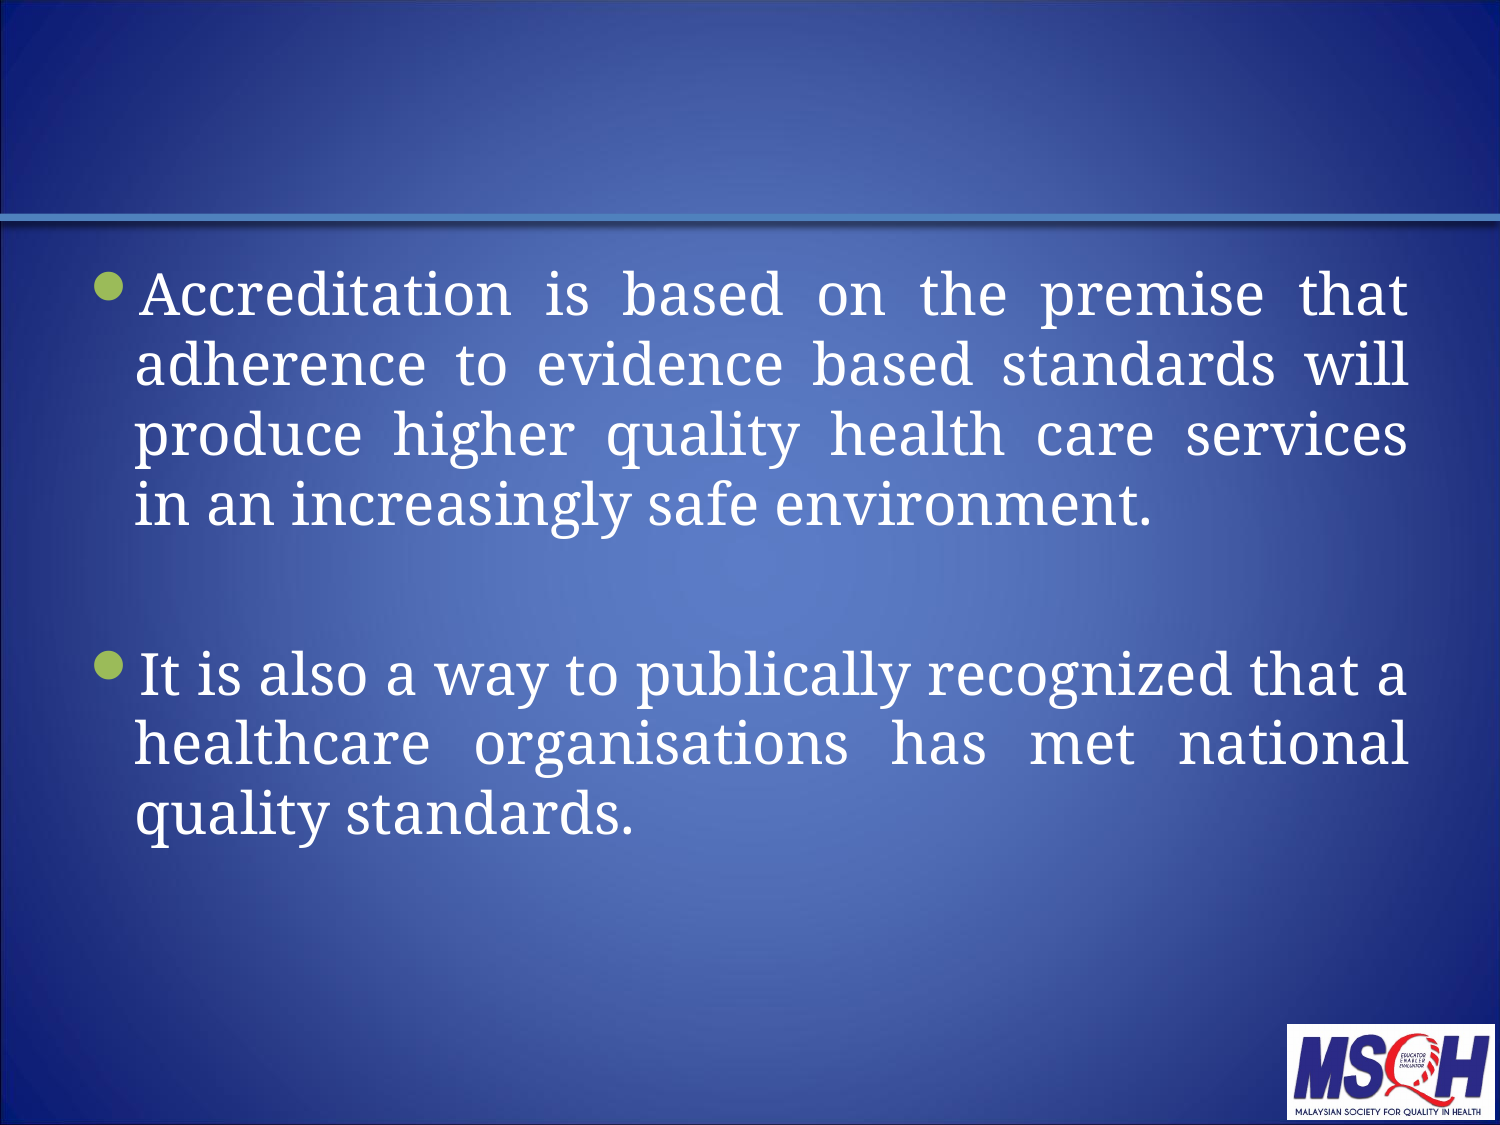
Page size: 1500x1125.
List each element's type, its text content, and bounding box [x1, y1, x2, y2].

picture [0, 0, 1500, 213]
list Accreditation is based on the premise that adherence to evidence based standards will produce higher quality health care services in an increasingly safe environment. It is also a way to publically recognized that a healthcare organisations has met national quality standards. [75, 249, 1425, 1000]
title [75, 26, 1425, 214]
picture [0, 221, 1500, 1125]
